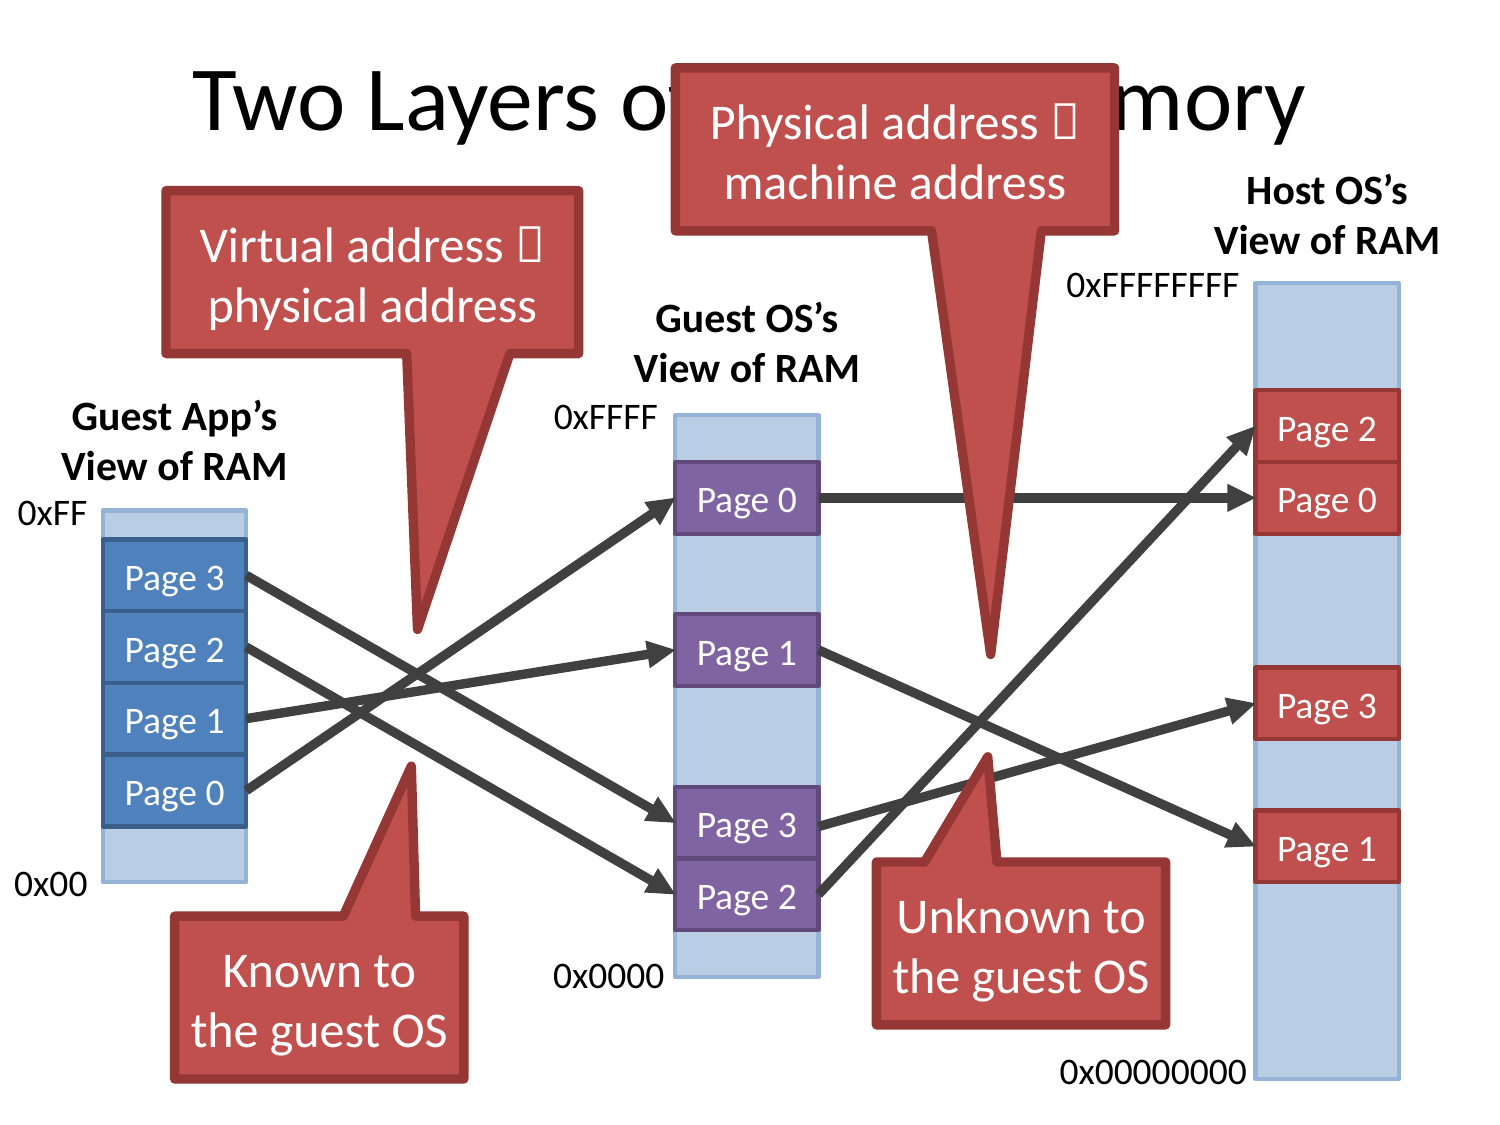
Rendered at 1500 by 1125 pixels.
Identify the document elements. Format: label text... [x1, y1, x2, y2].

text_box Known to the guest OS [172, 904, 466, 1082]
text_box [1043, 155, 1457, 1101]
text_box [537, 282, 877, 1005]
text_box Unknown to the guest OS [874, 903, 1038, 1027]
text_box Virtual address  physical address [163, 188, 581, 496]
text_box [818, 425, 1256, 895]
text_box Guest App’s View of RAM [46, 381, 303, 497]
text_box 0x00 [0, 851, 103, 912]
text_box Page 3 [101, 537, 240, 609]
text_box Page 2 [101, 609, 239, 681]
text_box [101, 829, 240, 884]
text_box Page 0 [101, 753, 240, 829]
text_box Page 1 [101, 681, 239, 753]
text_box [245, 797, 676, 895]
text_box Physical address  machine address [673, 65, 1117, 424]
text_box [245, 497, 676, 791]
text_box 0xFF [2, 480, 103, 540]
text_box [103, 508, 240, 537]
title Two Layers of Virtual Memory [75, 0, 1425, 188]
